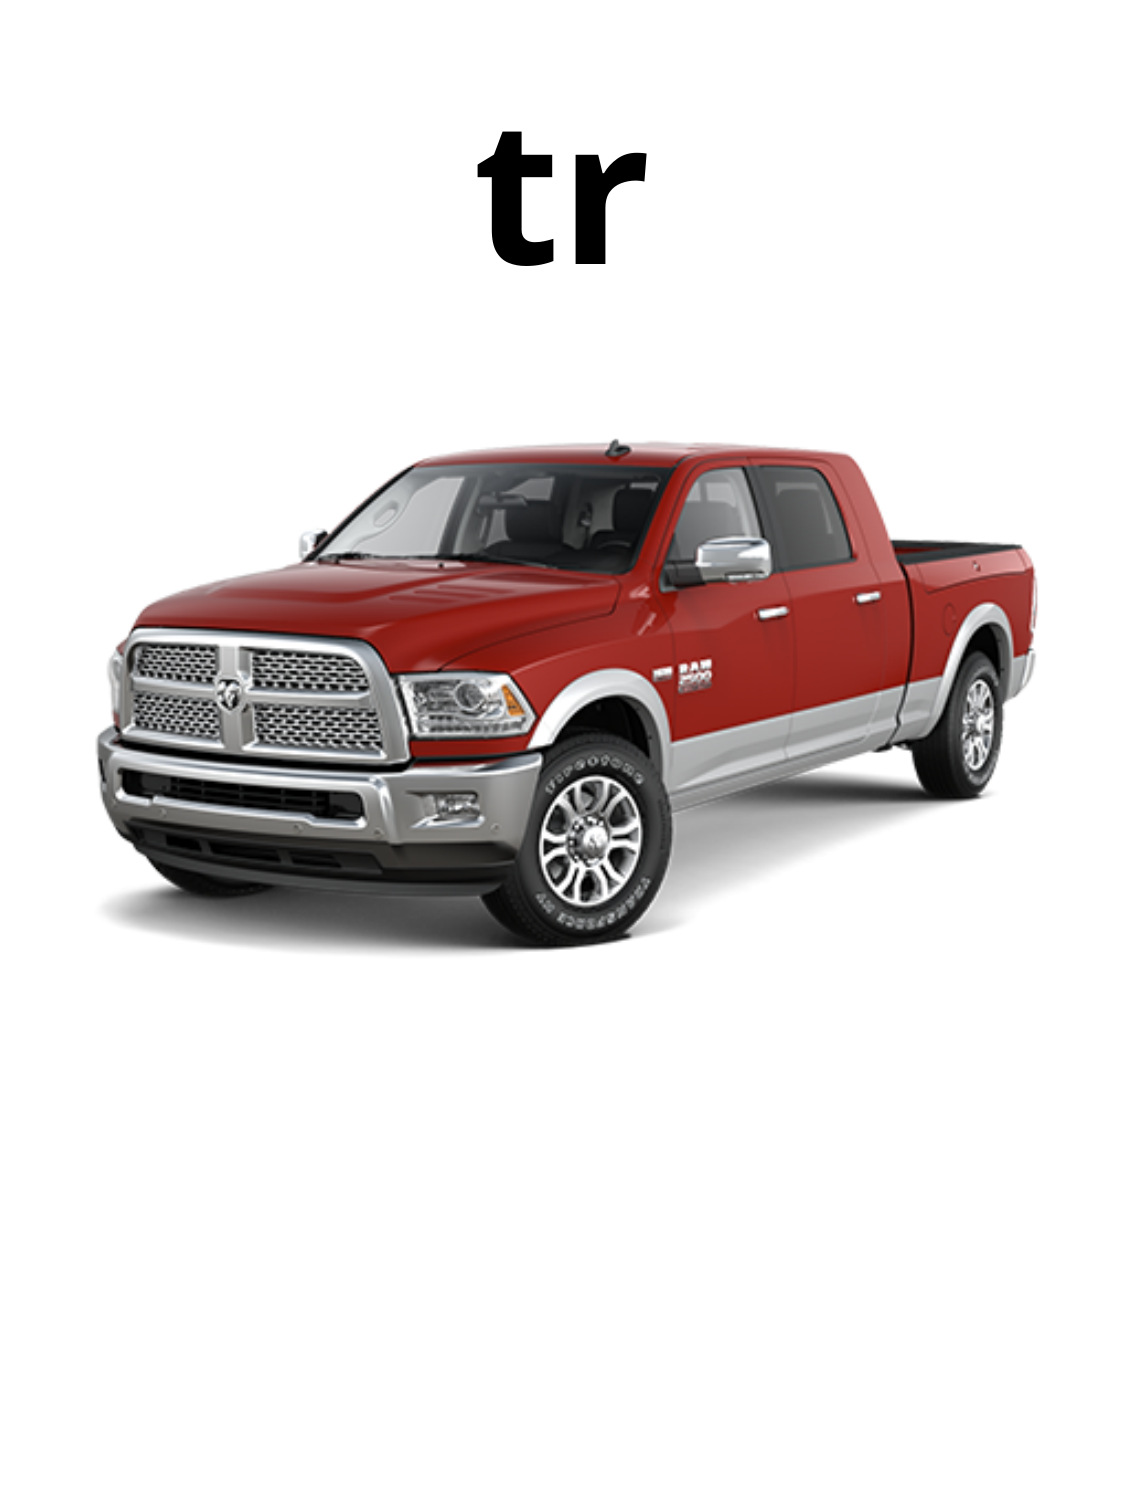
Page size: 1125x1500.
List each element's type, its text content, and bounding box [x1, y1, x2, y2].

picture [0, 437, 1125, 963]
title tr [56, 60, 1069, 310]
